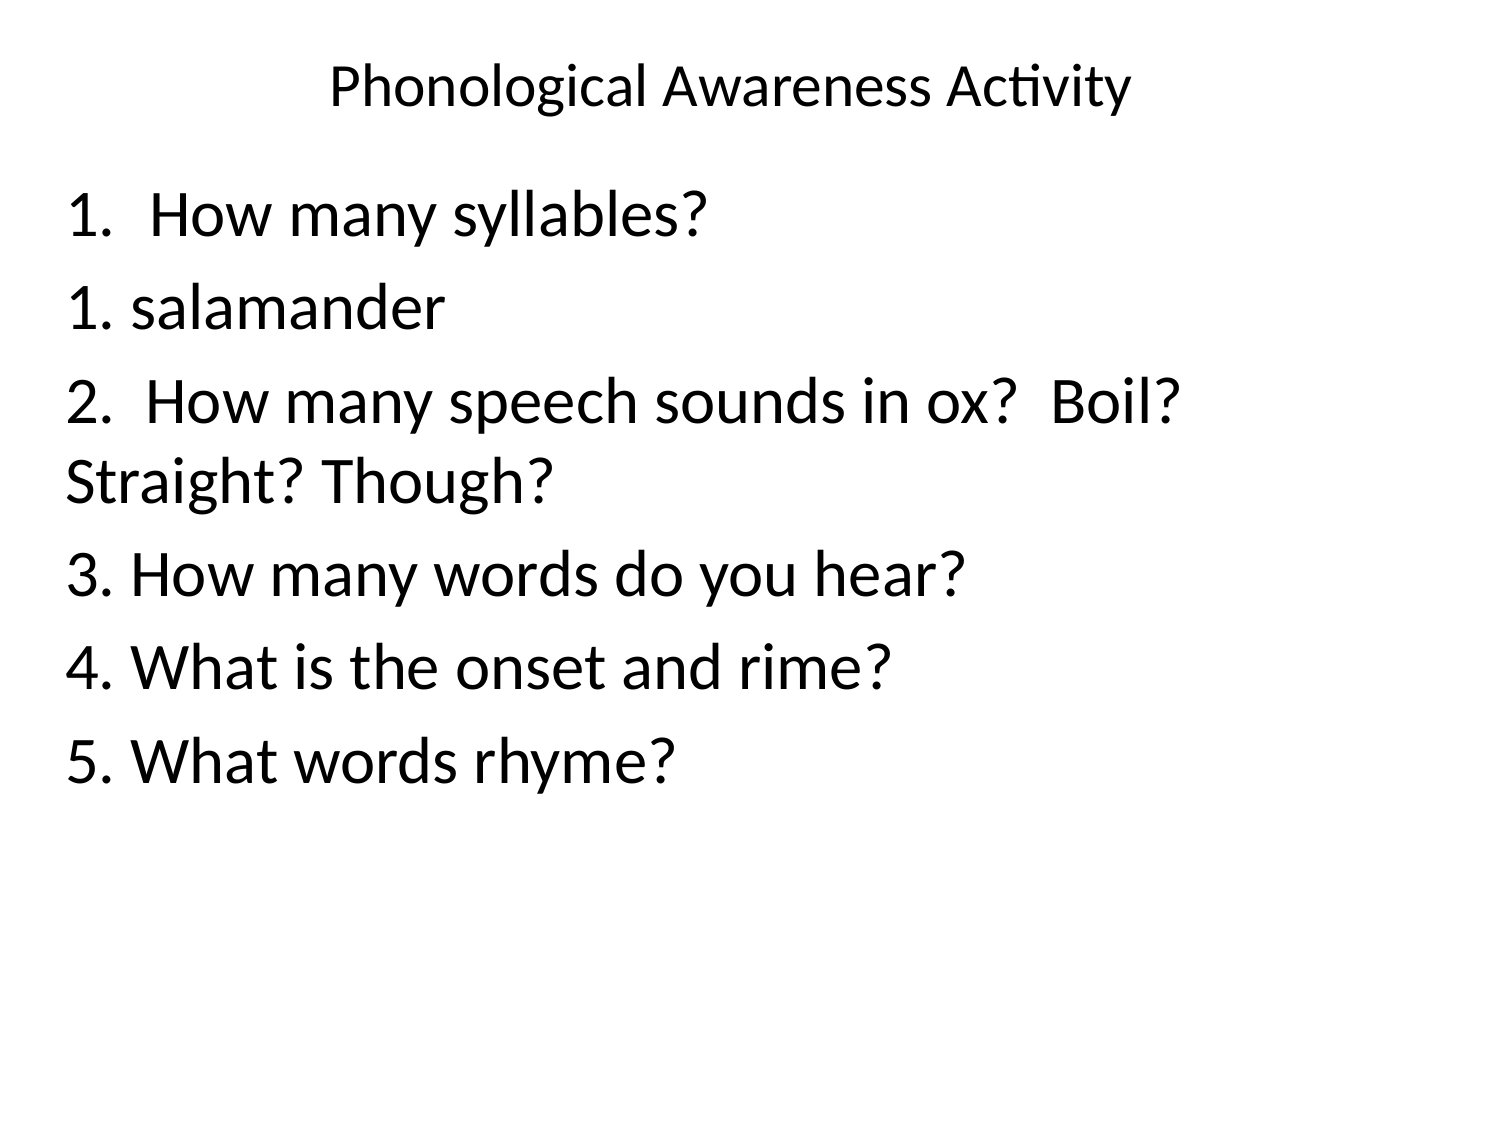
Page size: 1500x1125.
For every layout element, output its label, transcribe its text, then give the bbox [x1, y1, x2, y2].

title Phonological Awareness Activity [50, 37, 1413, 162]
list How many syllables? 1. salamander 2. How many speech sounds in ox? Boil? Straight? Though? 3. How many words do you hear? 4. What is the onset and rime? 5. What words rhyme? [50, 162, 1413, 1100]
